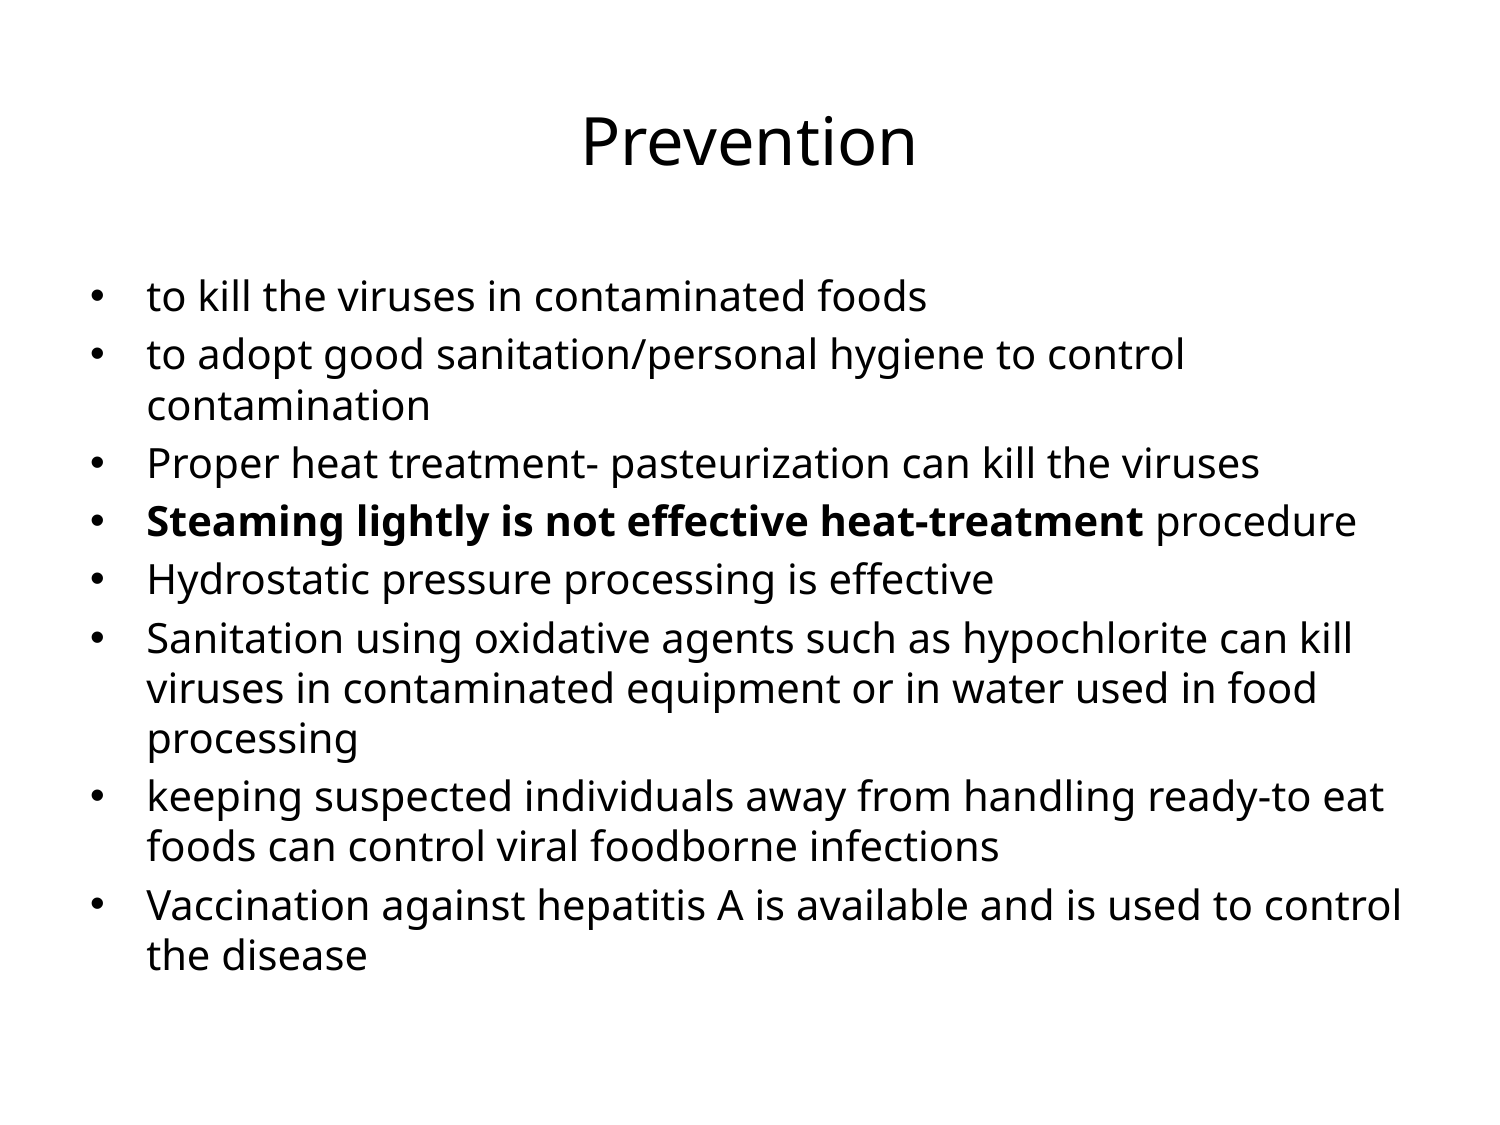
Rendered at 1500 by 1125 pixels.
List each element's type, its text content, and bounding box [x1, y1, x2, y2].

list to kill the viruses in contaminated foods to adopt good sanitation/personal hygiene to control contamination Proper heat treatment- pasteurization can kill the viruses Steaming lightly is not effective heat-treatment procedure Hydrostatic pressure processing is effective Sanitation using oxidative agents such as hypochlorite can kill viruses in contaminated equipment or in water used in food processing keeping suspected individuals away from handling ready-to eat foods can control viral foodborne infections Vaccination against hepatitis A is available and is used to control the disease [75, 262, 1425, 1005]
title Prevention [75, 45, 1425, 233]
